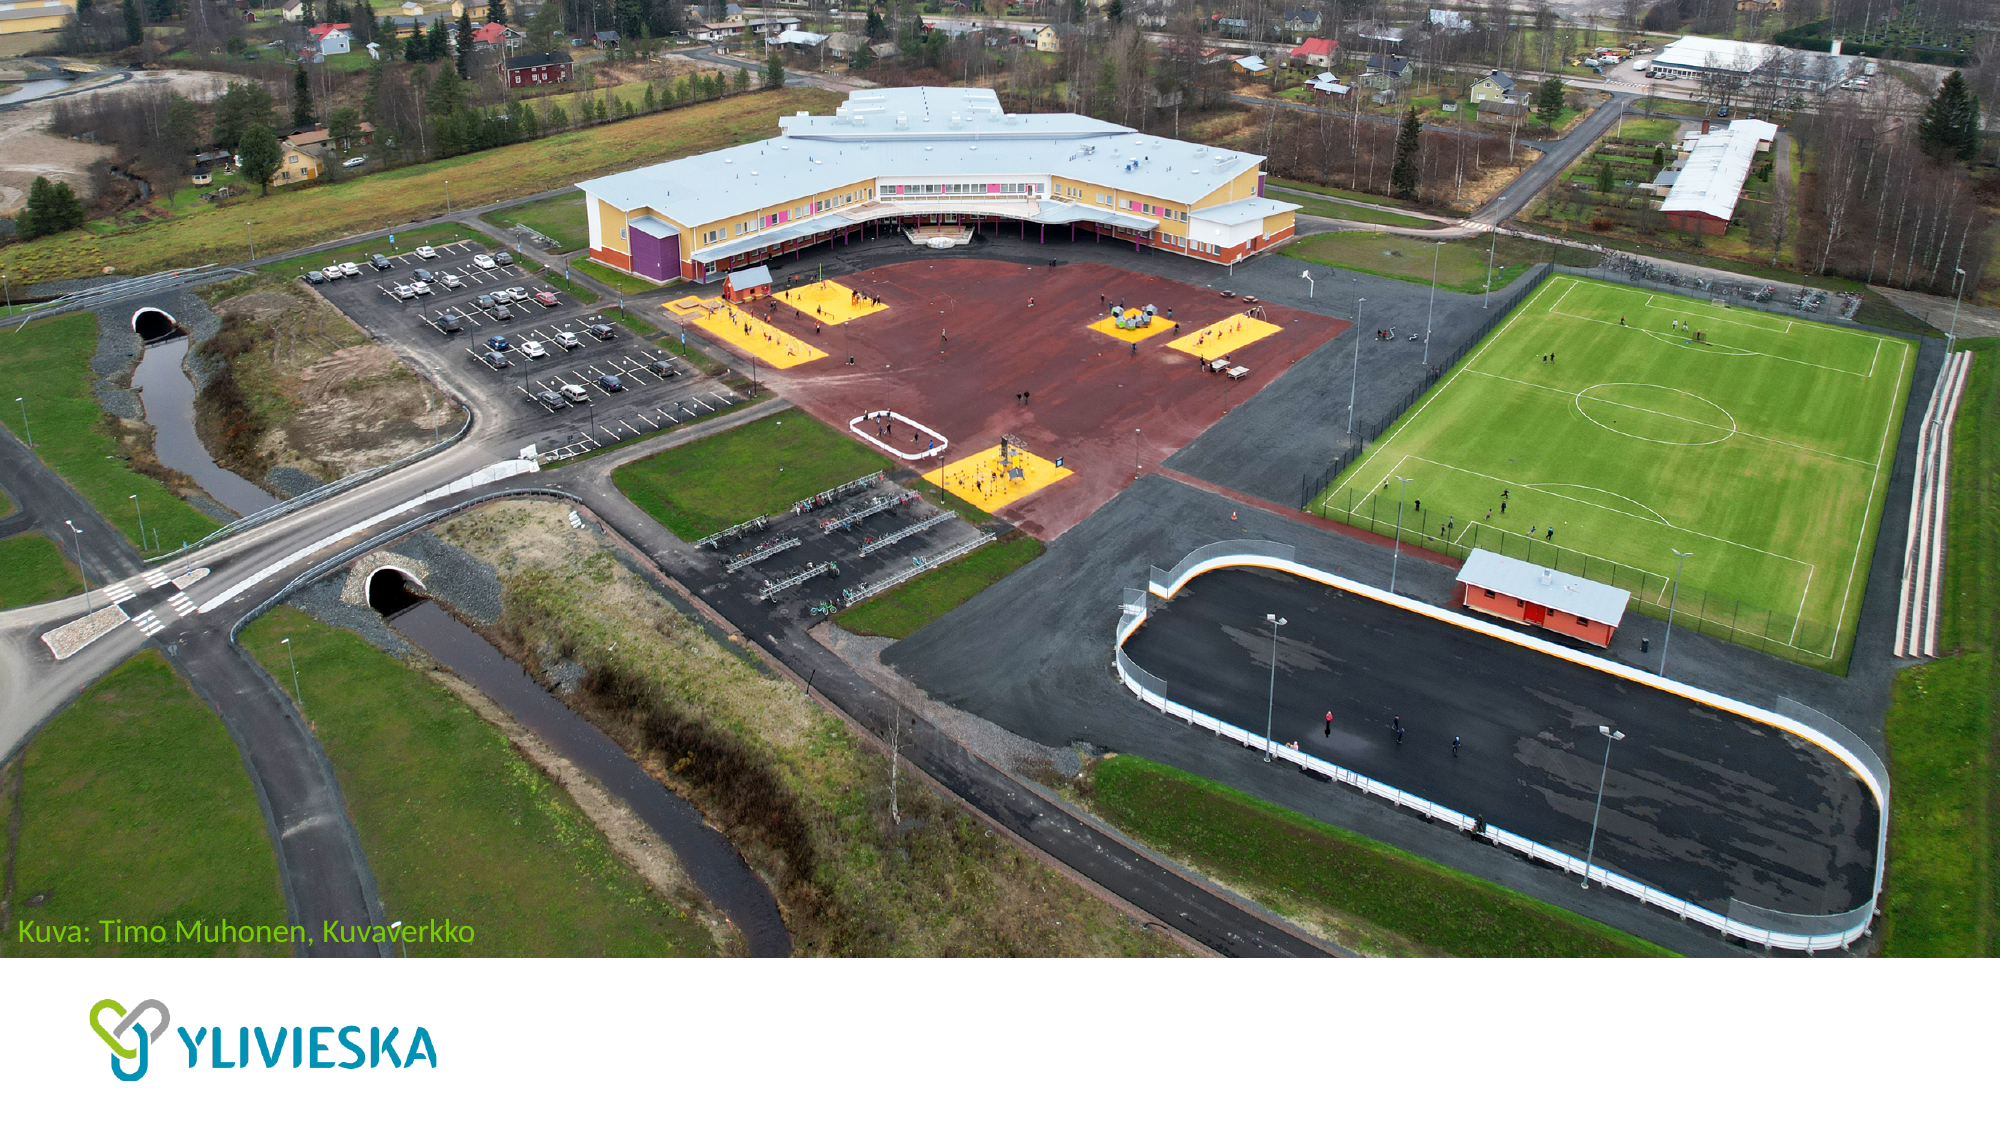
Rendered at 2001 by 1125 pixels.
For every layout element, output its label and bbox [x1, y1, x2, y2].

picture [0, 0, 2000, 958]
